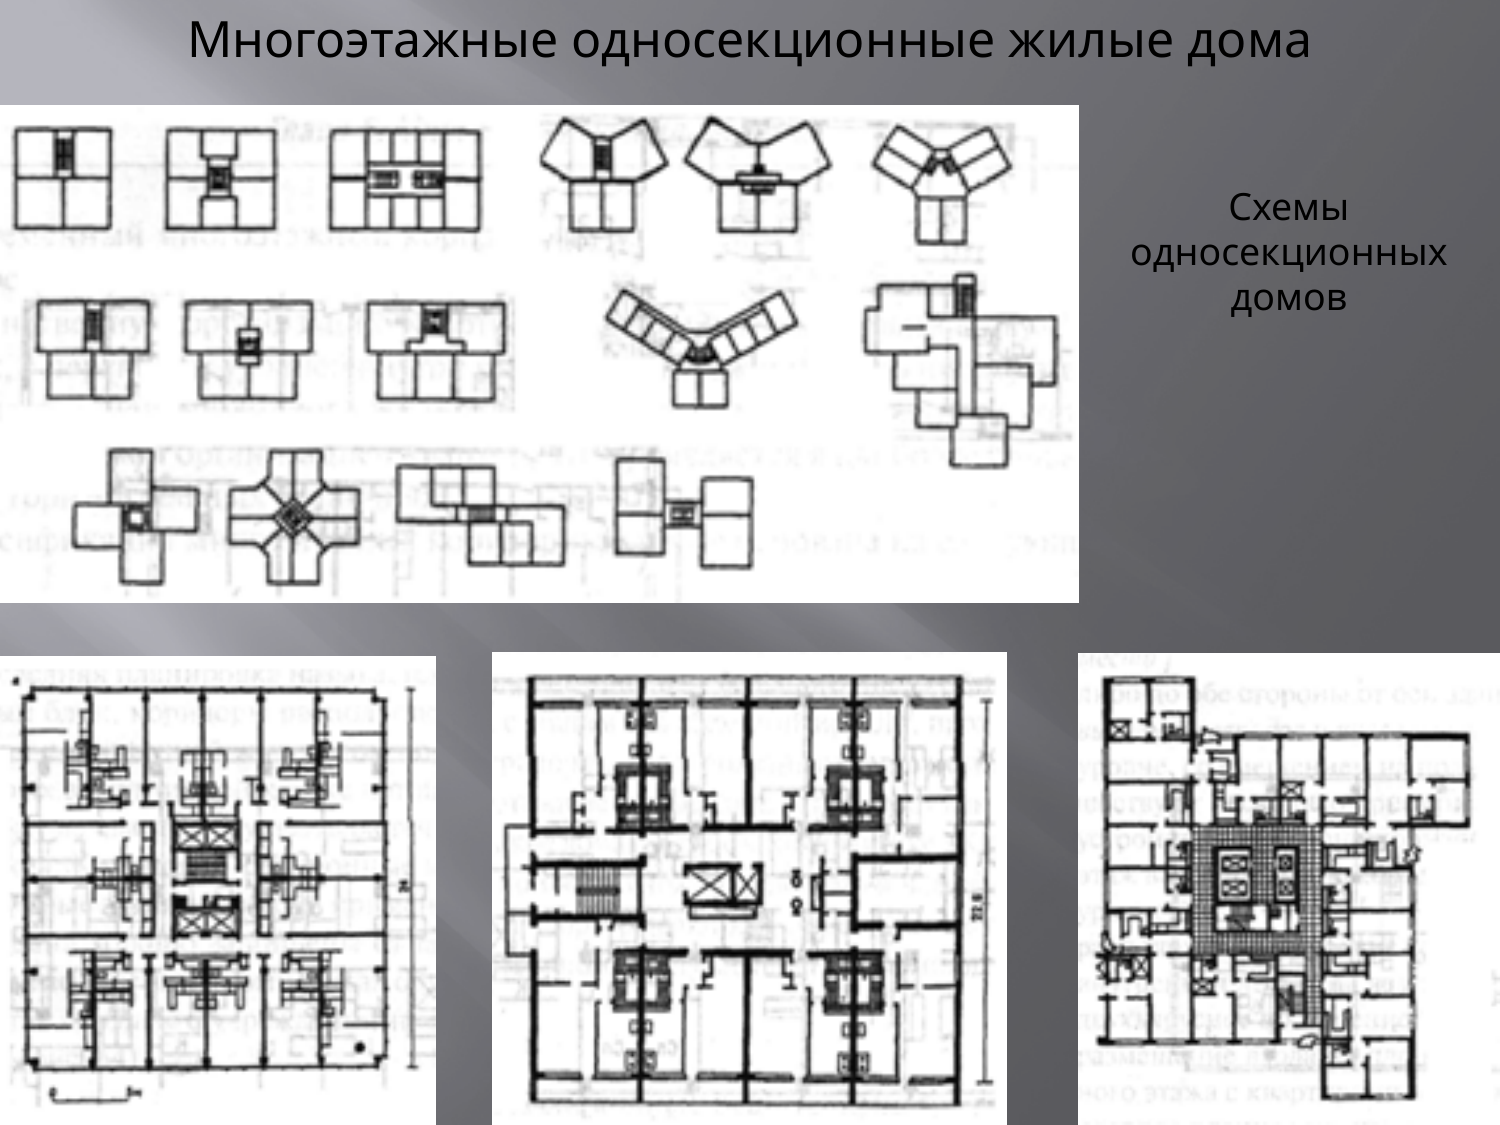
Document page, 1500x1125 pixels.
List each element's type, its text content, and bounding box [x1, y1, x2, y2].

picture [1077, 653, 1500, 1125]
text_box Схемы односекционных домов [1121, 175, 1500, 326]
text_box Многоэтажные односекционные жилые дома [0, 0, 1500, 75]
picture [0, 656, 436, 1125]
picture [491, 652, 1007, 1125]
picture [0, 105, 1079, 603]
